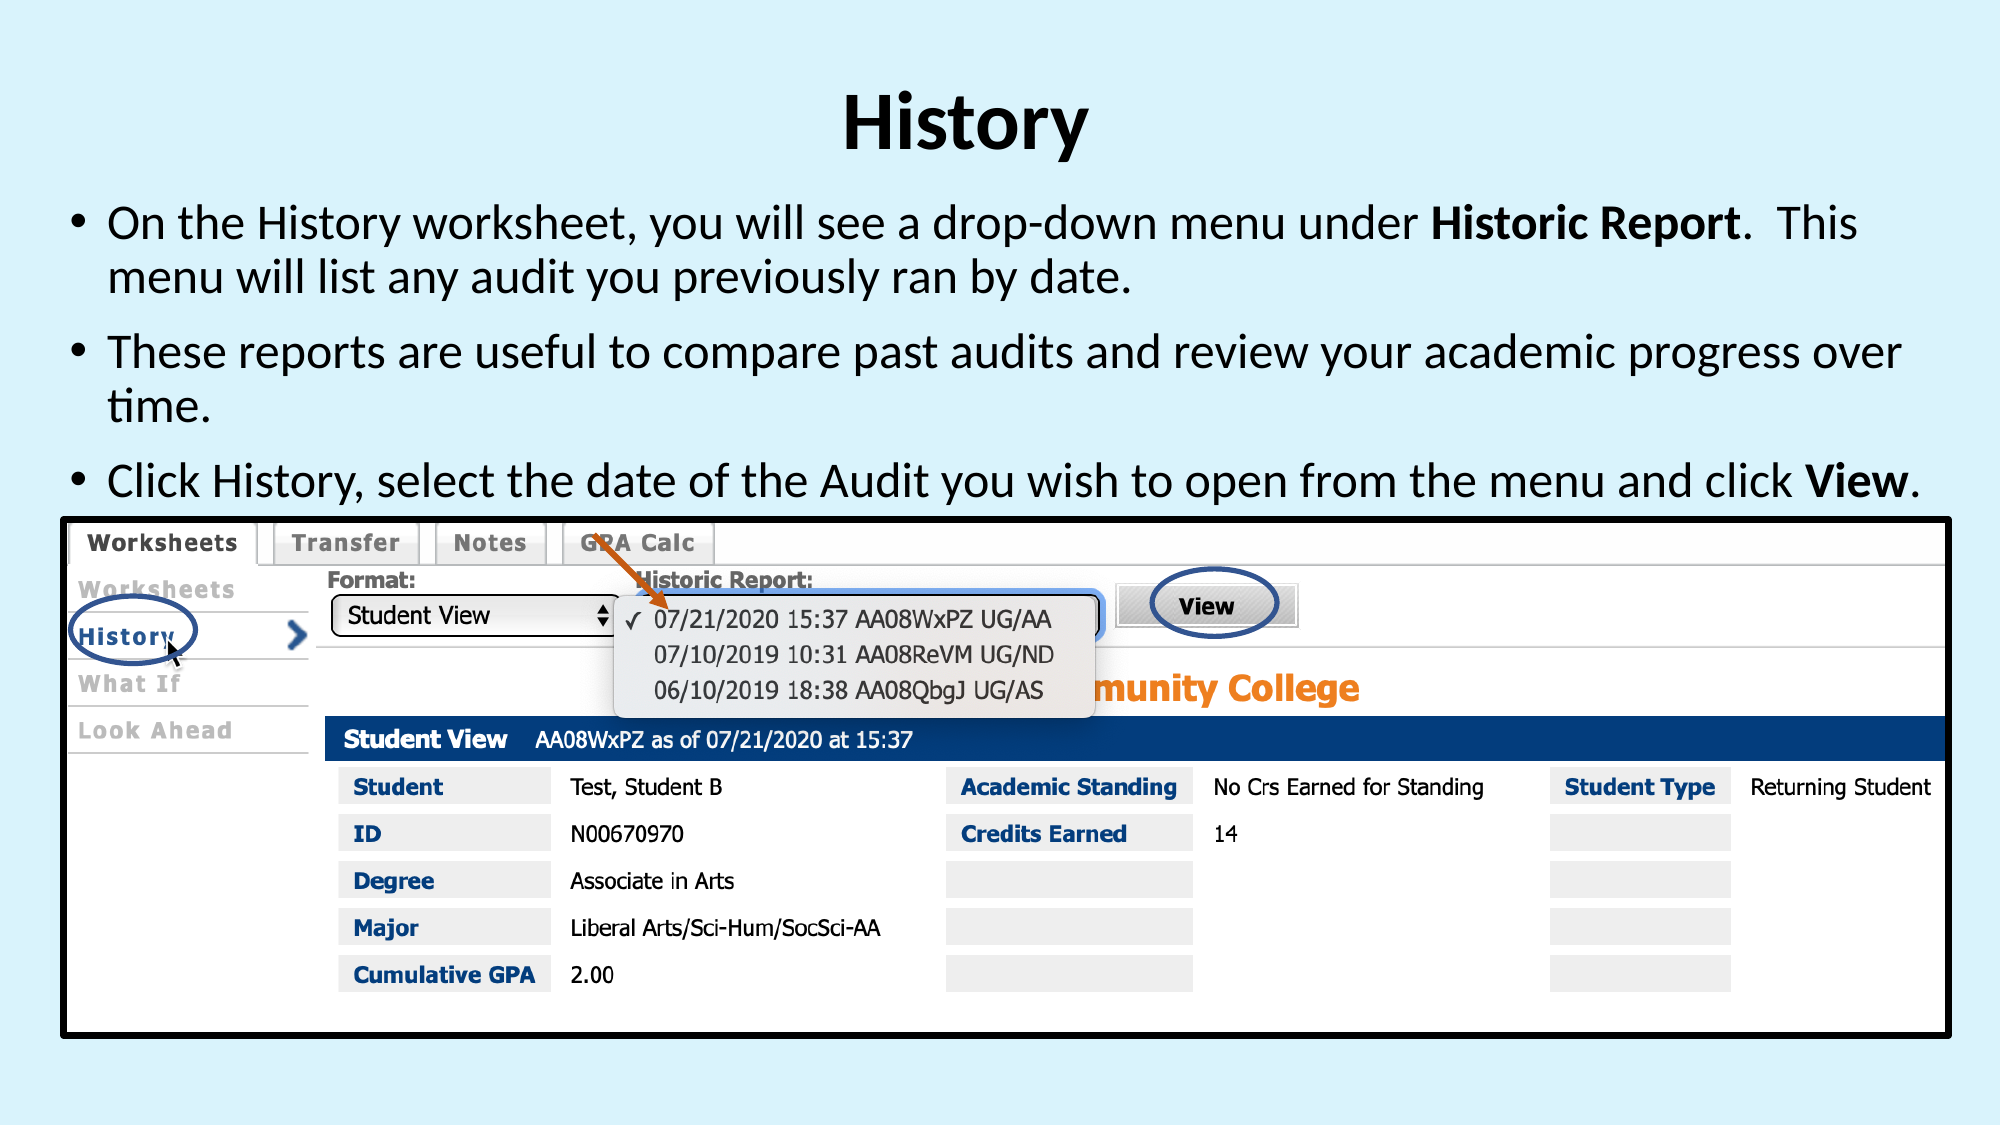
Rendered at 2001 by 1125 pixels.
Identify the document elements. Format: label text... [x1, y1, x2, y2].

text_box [593, 534, 669, 610]
picture [66, 522, 1946, 1033]
list On the History worksheet, you will see a drop-down menu under Historic Report. This menu will list any audit you previously ran by date. These reports are useful to compare past audits and review your academic progress over time. Click History, select the date of the Audit you wish to open from the menu and click View. [54, 189, 1946, 1033]
title History [70, 14, 1863, 189]
